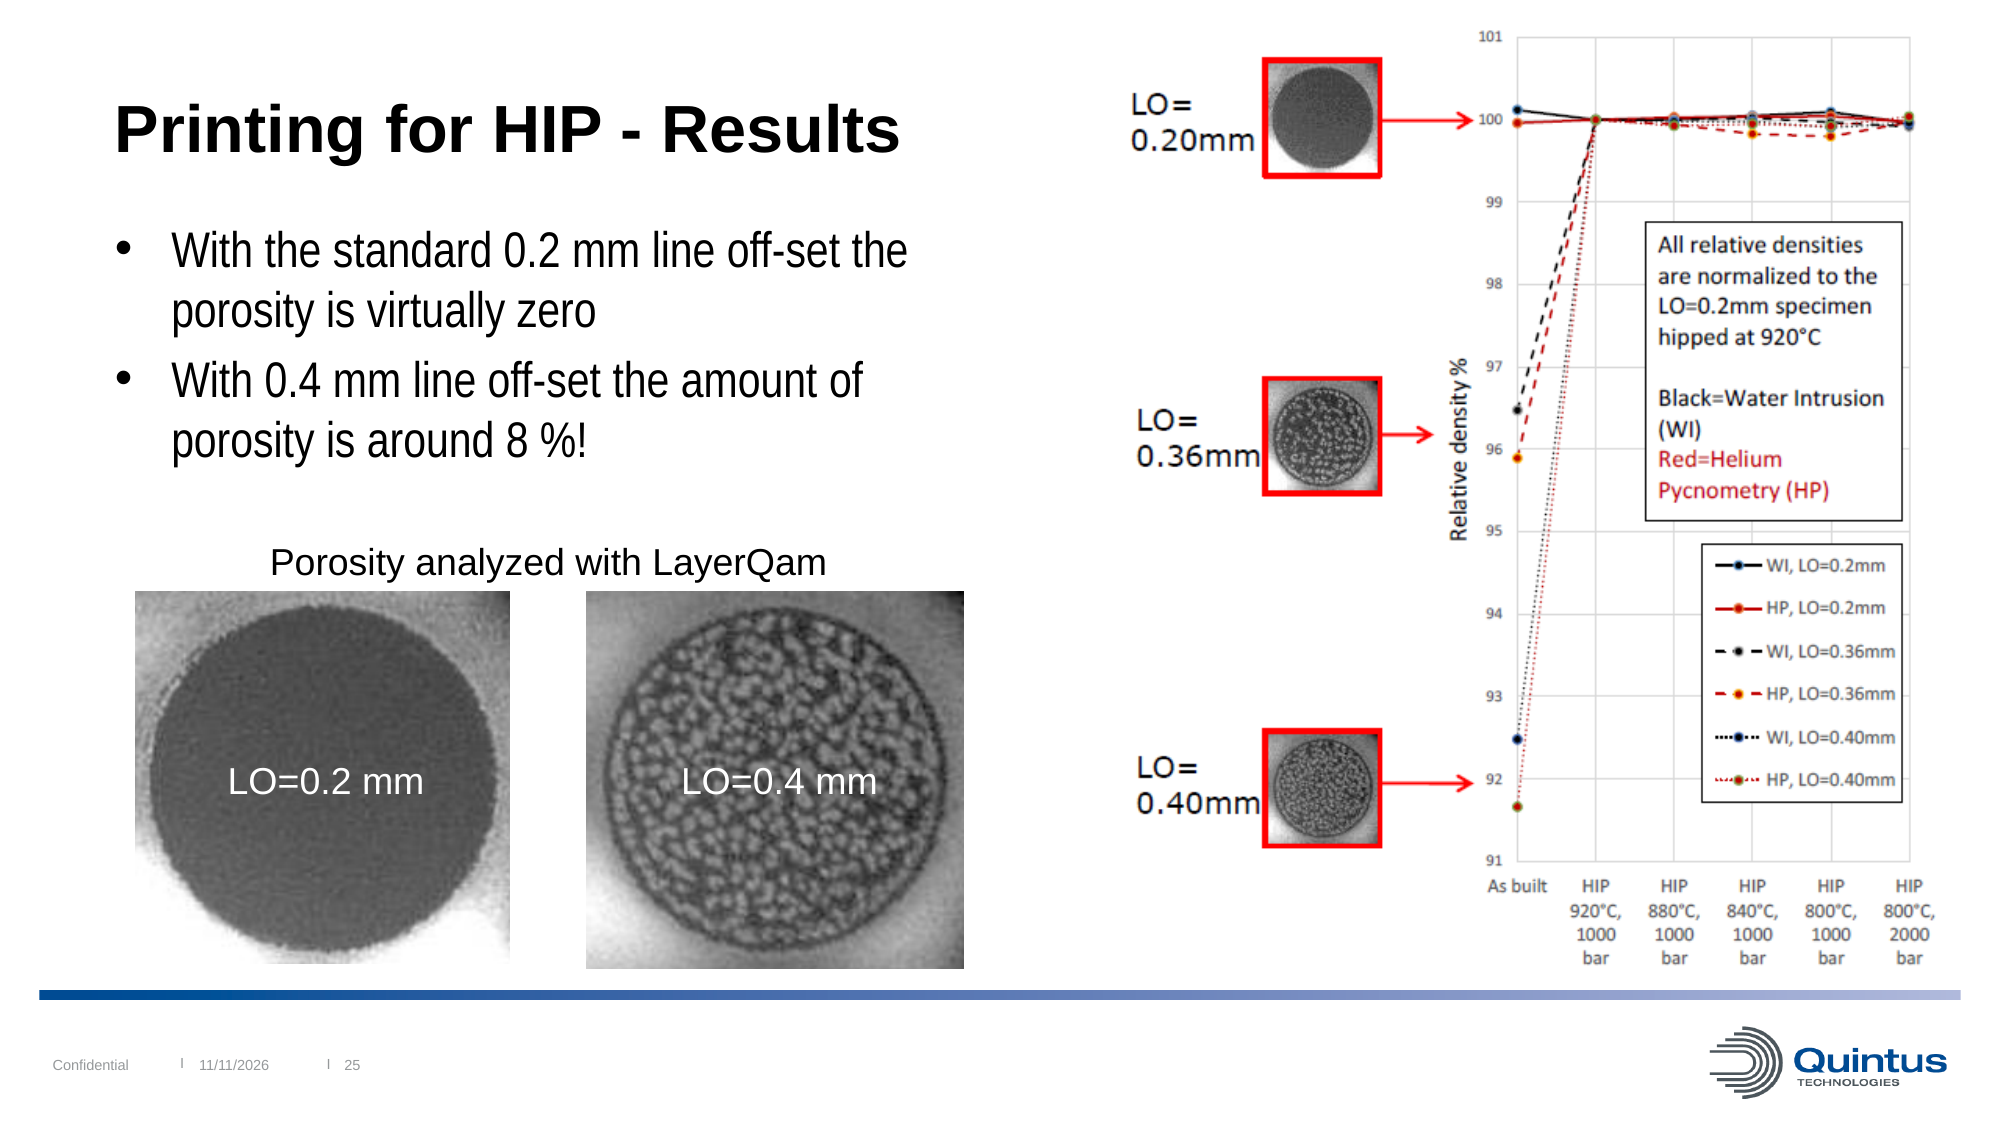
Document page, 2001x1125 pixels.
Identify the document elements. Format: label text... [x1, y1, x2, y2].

picture [1687, 1013, 1971, 1118]
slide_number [184, 1034, 326, 1094]
list With the standard 0.2 mm line off-set the porosity is virtually zero With 0.4 mm line off-set the amount of porosity is around 8 %! [99, 209, 1022, 490]
picture [135, 590, 510, 964]
footer Confidential [37, 1034, 182, 1094]
text_box Porosity analyzed with LayerQam [255, 530, 971, 591]
picture [585, 590, 964, 969]
picture [39, 990, 1961, 1000]
picture [1119, 27, 1951, 980]
slide_number 25 [329, 1034, 428, 1094]
title Printing for HIP - Results [99, 45, 1114, 173]
